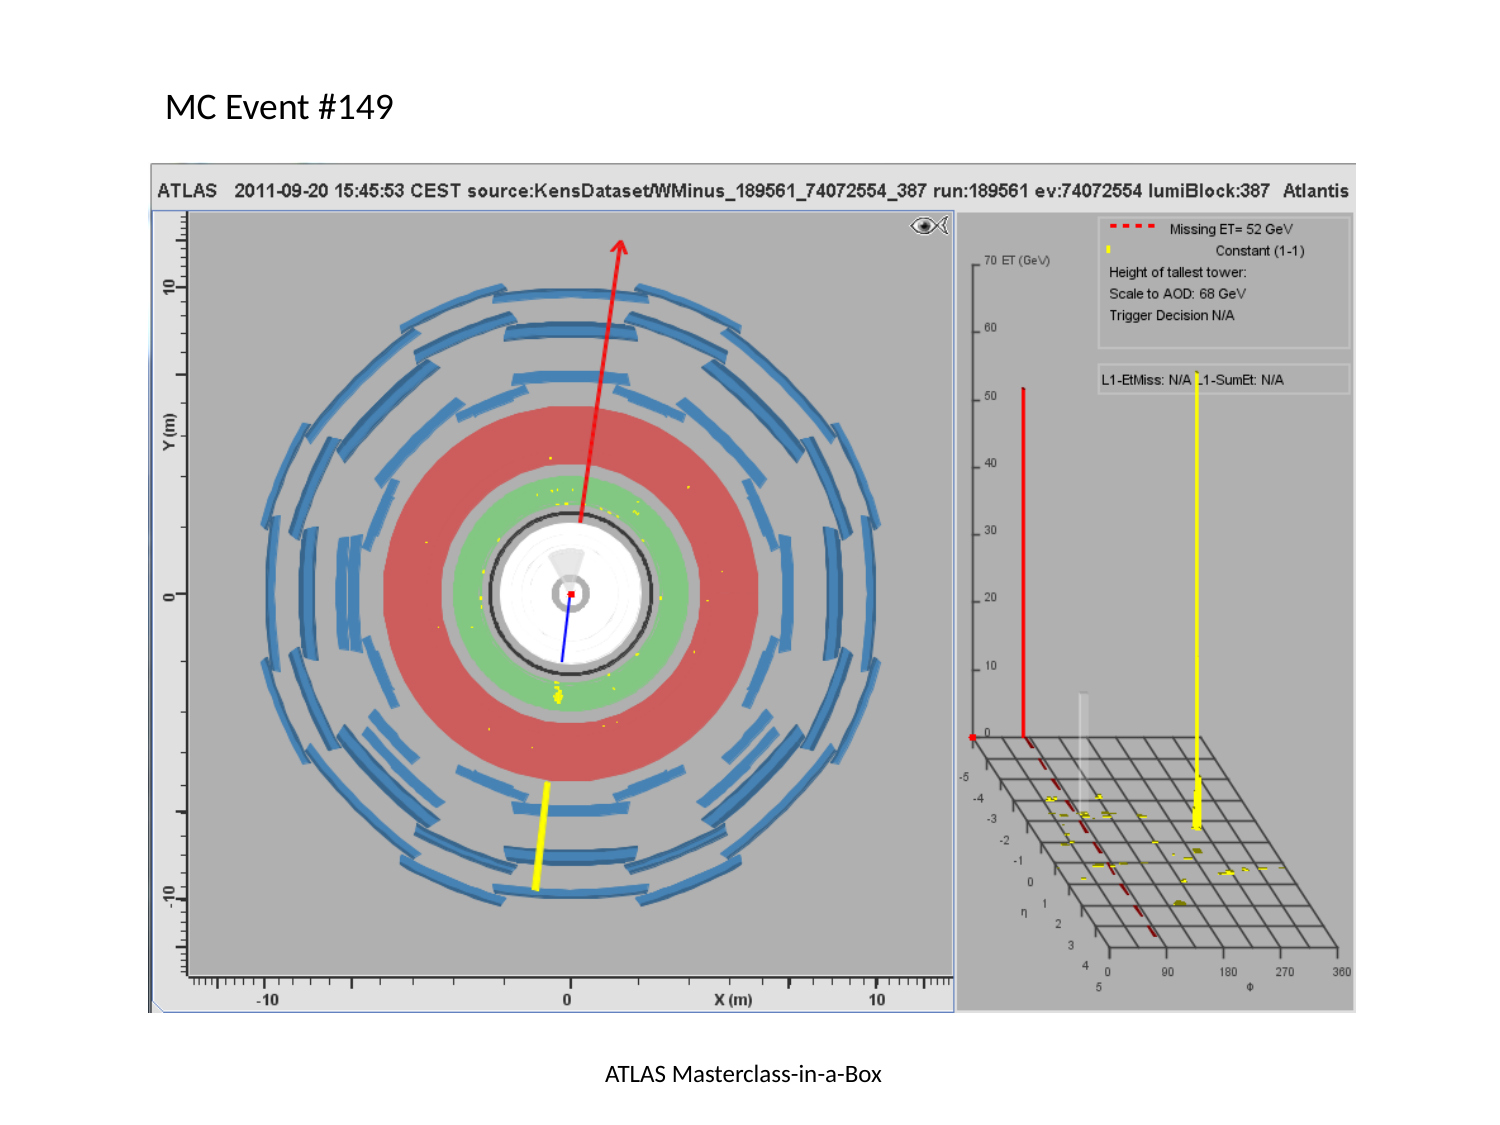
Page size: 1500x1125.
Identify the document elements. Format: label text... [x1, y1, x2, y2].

text_box MC Event #149 [149, 74, 463, 135]
picture [148, 162, 1356, 1013]
